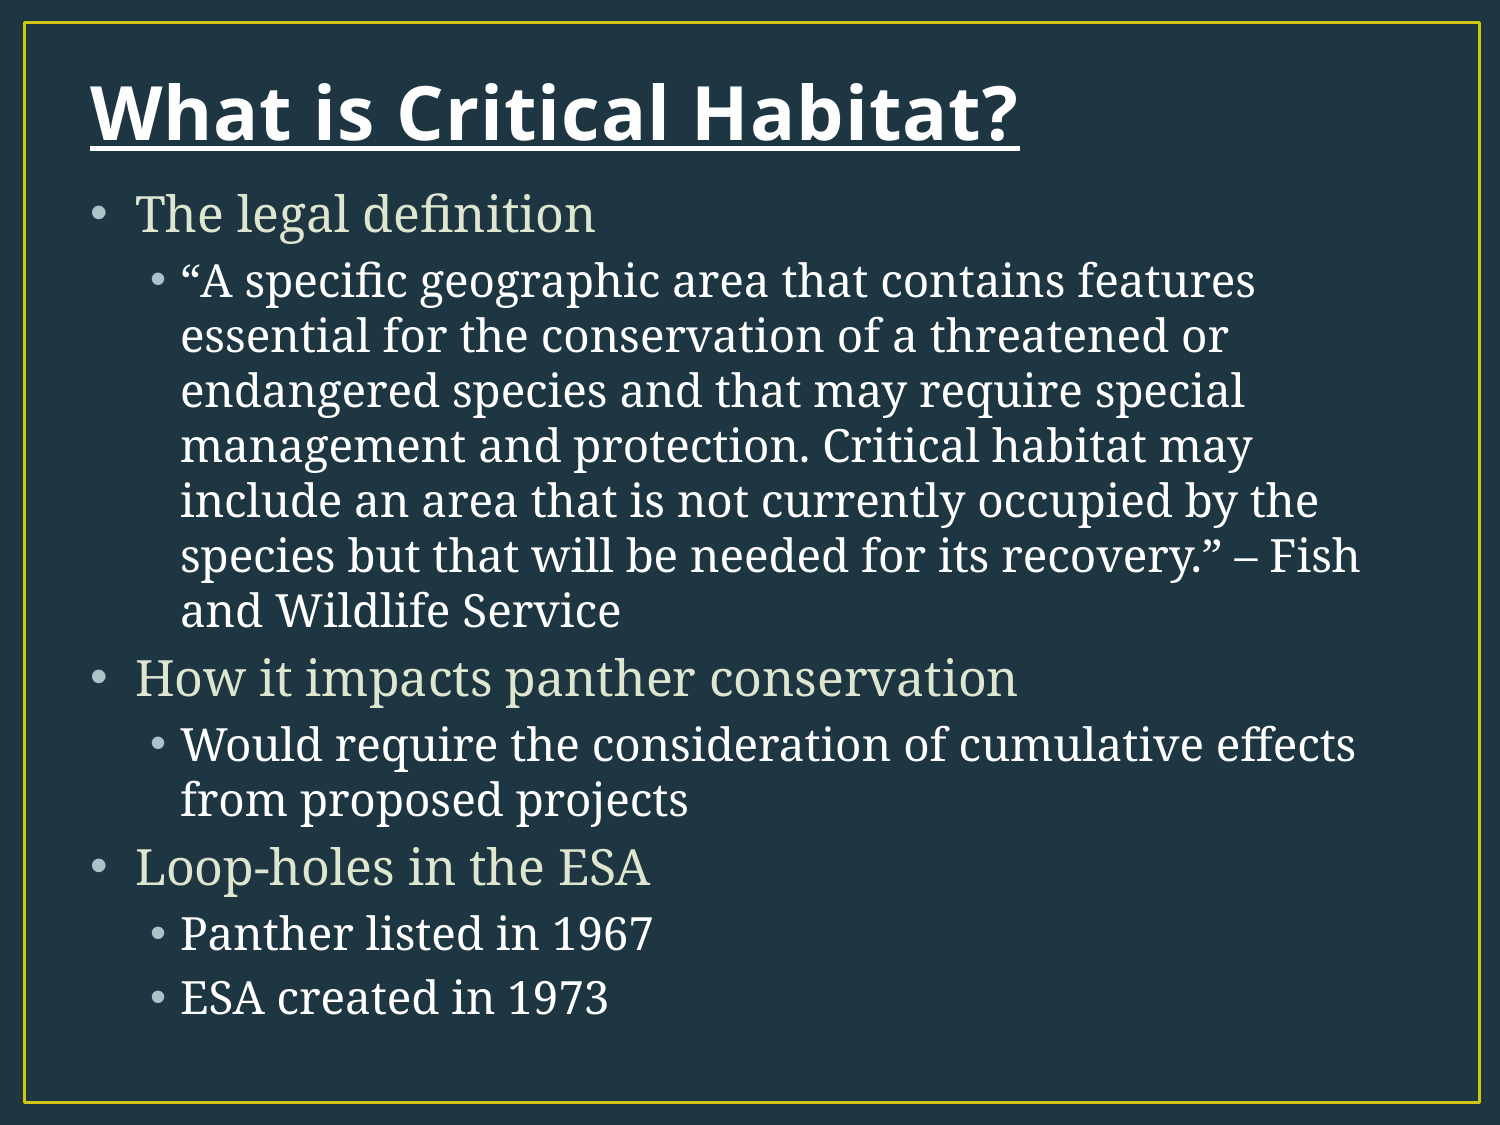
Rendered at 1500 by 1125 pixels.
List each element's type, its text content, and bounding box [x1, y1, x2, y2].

title What is Critical Habitat? [75, 45, 1425, 163]
list The legal definition “A specific geographic area that contains features essential for the conservation of a threatened or endangered species and that may require special management and protection. Critical habitat may include an area that is not currently occupied by the species but that will be needed for its recovery.” – Fish and Wildlife Service How it impacts panther conservation Would require the consideration of cumulative effects from proposed projects Loop-holes in the ESA Panther listed in 1967 ESA created in 1973 [75, 174, 1425, 1005]
